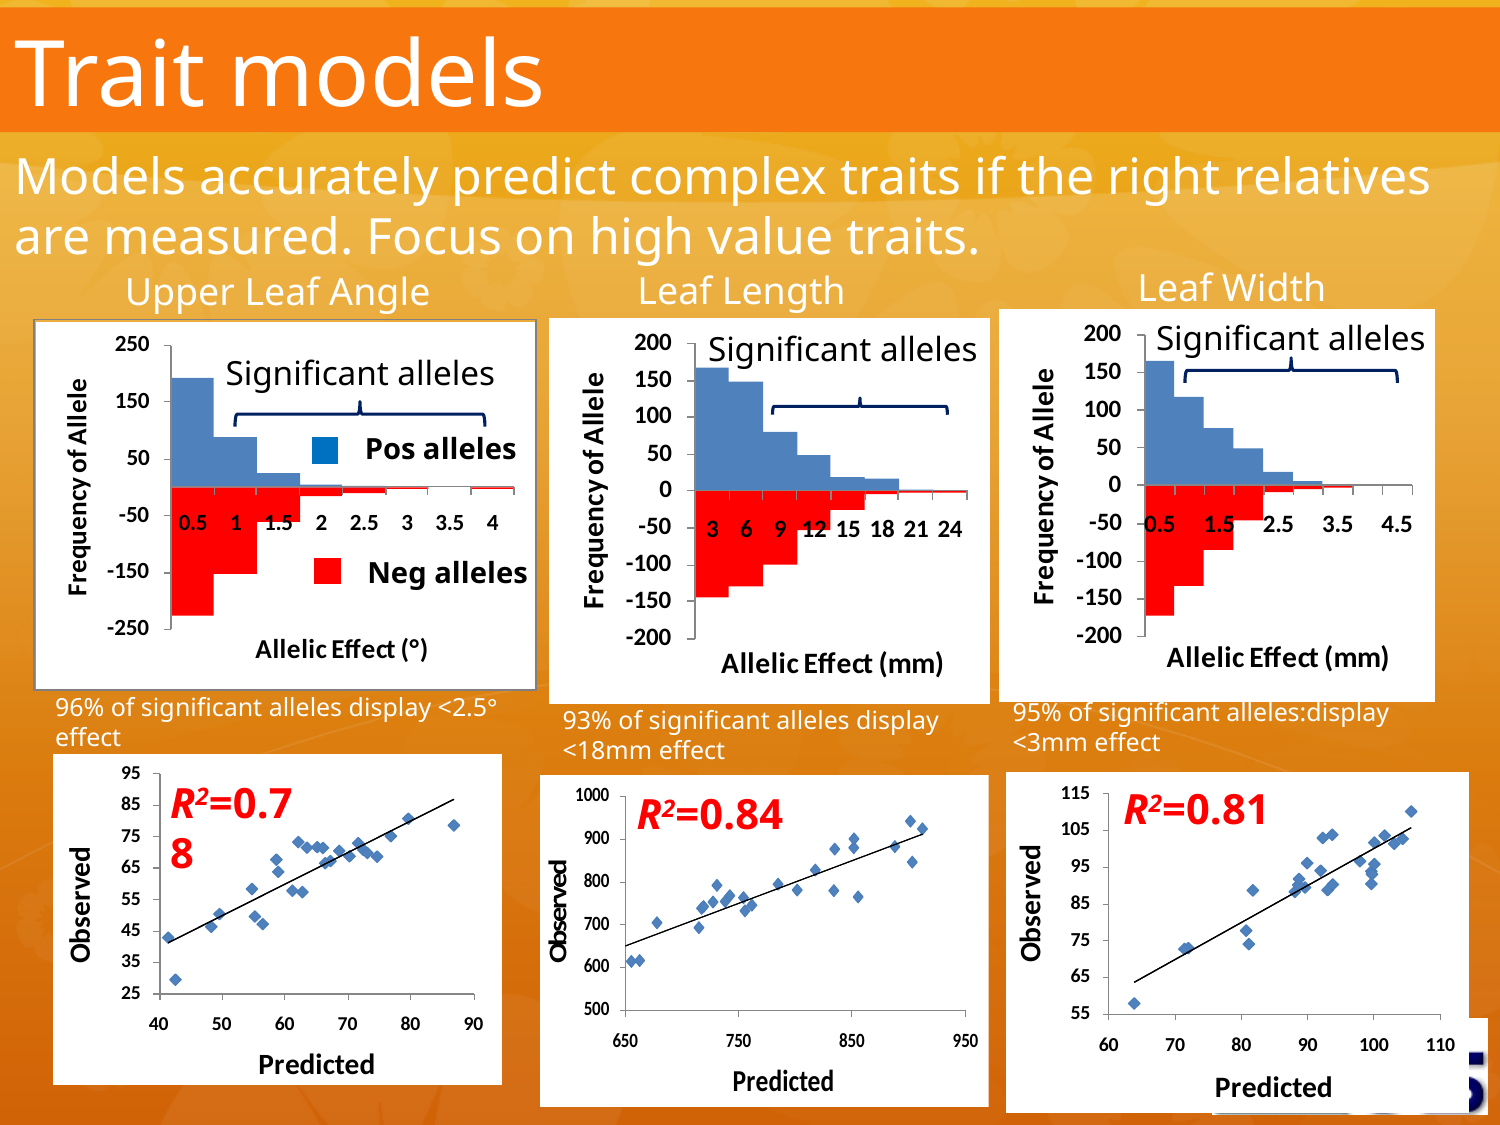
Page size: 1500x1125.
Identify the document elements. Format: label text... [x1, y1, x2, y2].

text_box 93% of significant alleles display <18mm effect [547, 716, 998, 765]
picture [537, 333, 547, 423]
text_box 95% of significant alleles:display <3mm effect [998, 702, 1448, 764]
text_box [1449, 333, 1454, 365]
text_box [312, 423, 876, 475]
picture [34, 319, 536, 690]
text_box 96% of significant alleles display <2.5° effect [40, 702, 541, 760]
text_box Trait models [0, 7, 1500, 133]
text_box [51, 752, 502, 1086]
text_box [547, 315, 988, 704]
picture [537, 475, 547, 547]
text_box Models accurately predict complex traits if the right relatives are measured. Focus on high value traits. [0, 137, 1488, 333]
picture [0, 133, 1500, 1125]
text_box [314, 547, 891, 599]
picture [0, 0, 1500, 7]
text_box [538, 773, 989, 1108]
